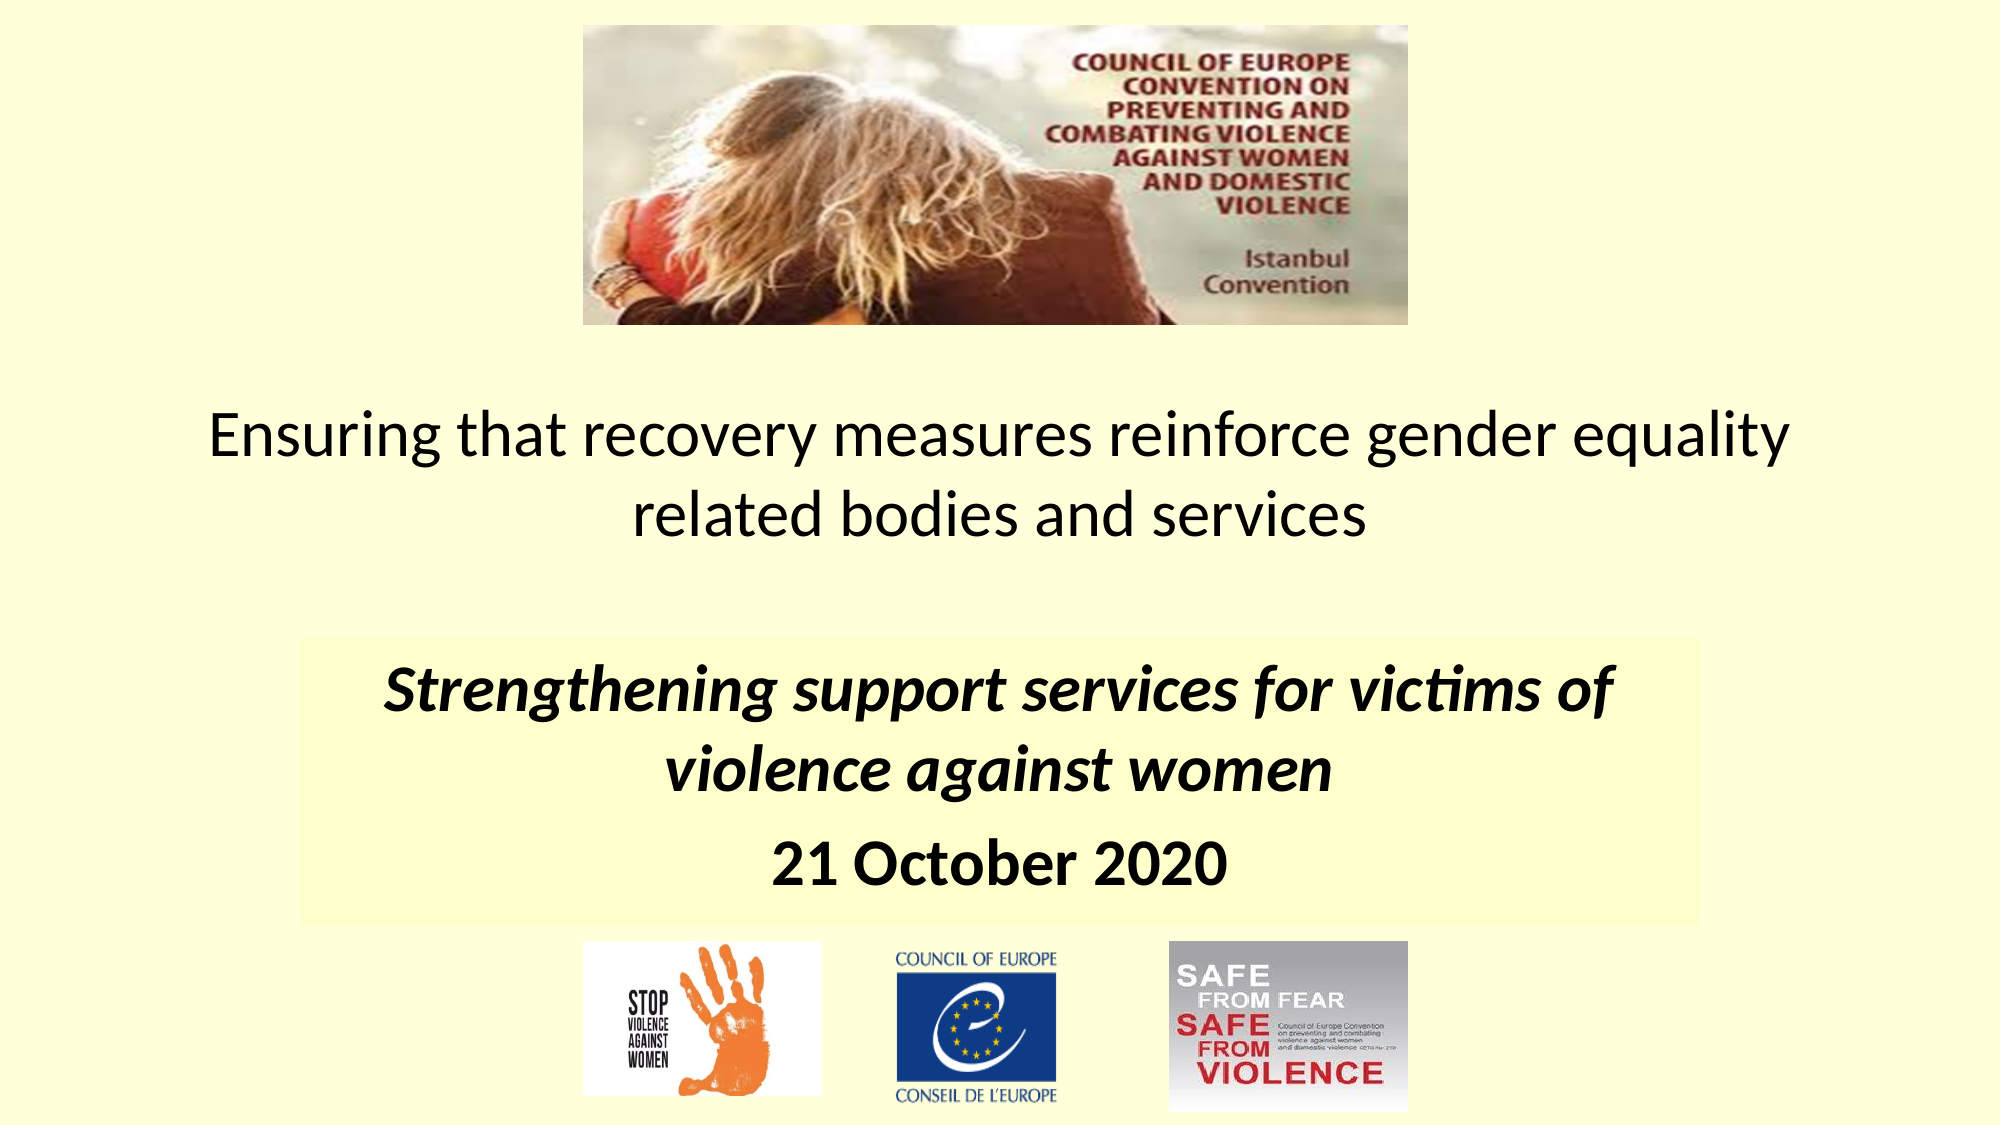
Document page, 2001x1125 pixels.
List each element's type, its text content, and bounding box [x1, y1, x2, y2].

picture [583, 941, 823, 1096]
subtitle Strengthening support services for victims of violence against women 21 October 2020 [300, 637, 1700, 925]
picture [1168, 940, 1408, 1112]
title Ensuring that recovery measures reinforce gender equality related bodies and services [150, 349, 1850, 591]
picture [583, 25, 1408, 325]
picture [876, 932, 1076, 1121]
